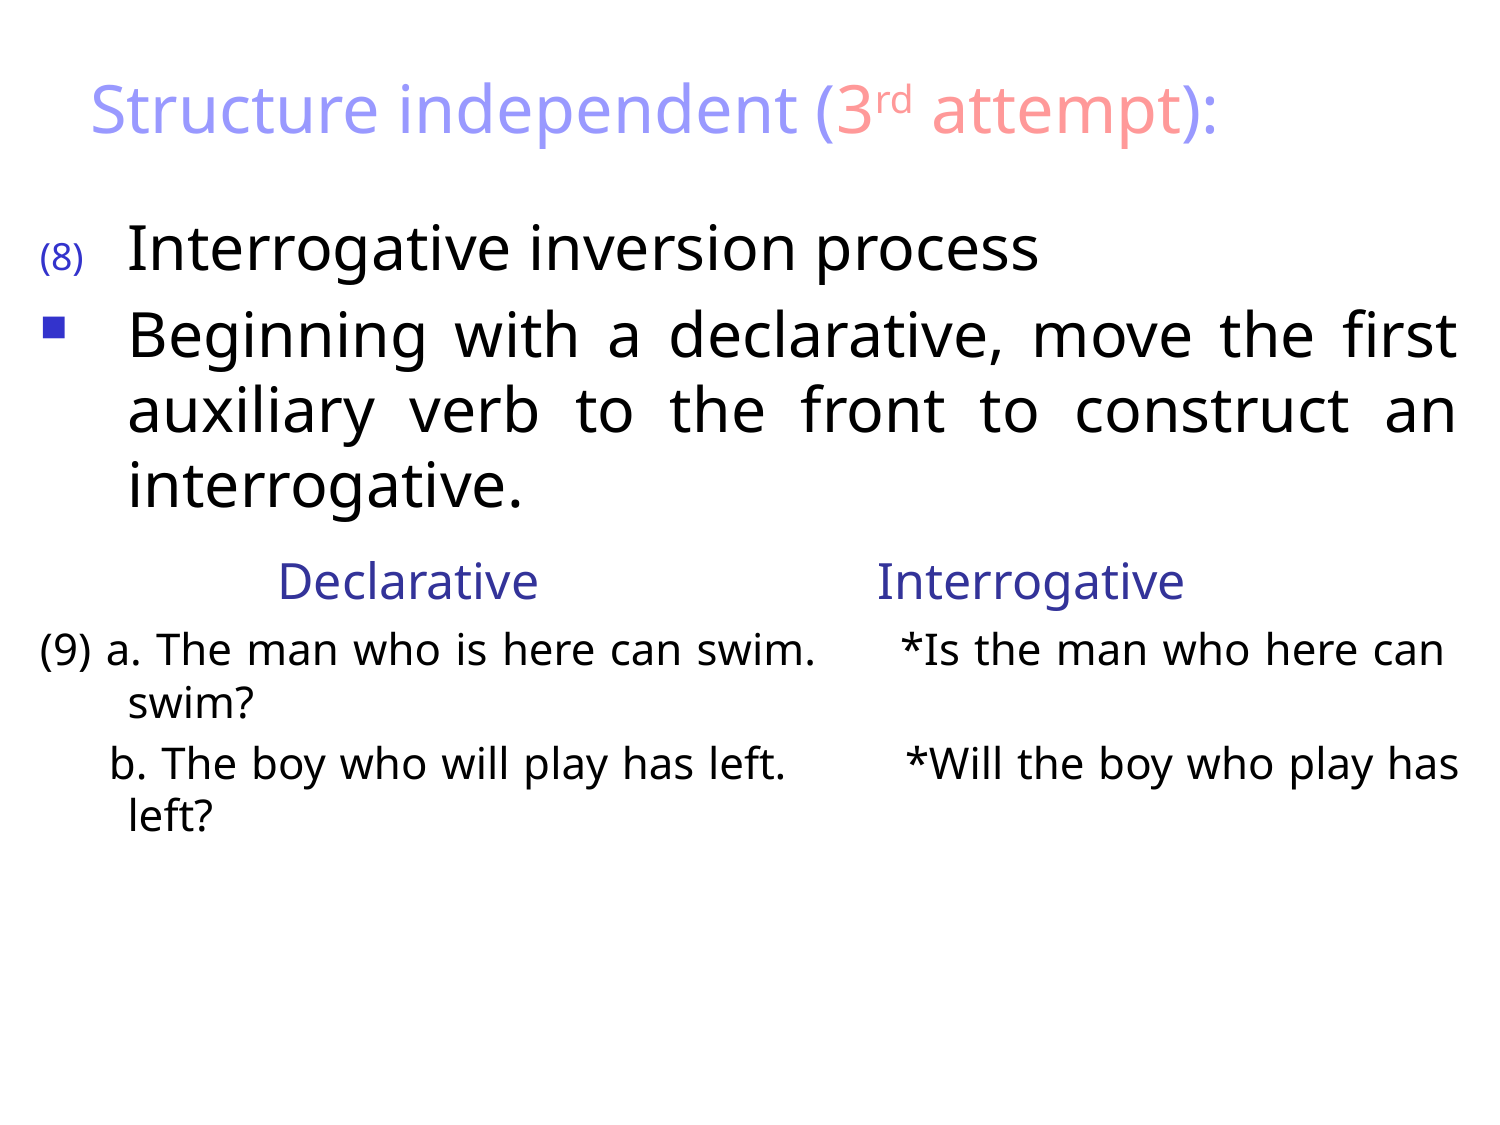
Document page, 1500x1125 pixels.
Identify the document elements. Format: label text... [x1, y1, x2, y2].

title Structure independent (3rd attempt): [74, 24, 1426, 156]
list Interrogative inversion process Beginning with a declarative, move the first auxiliary verb to the front to construct an interrogative. Declarative Interrogative (9) a. The man who is here can swim. *Is the man who here can swim? b. The boy who will play has left. *Will the boy who play has left? [24, 199, 1476, 851]
